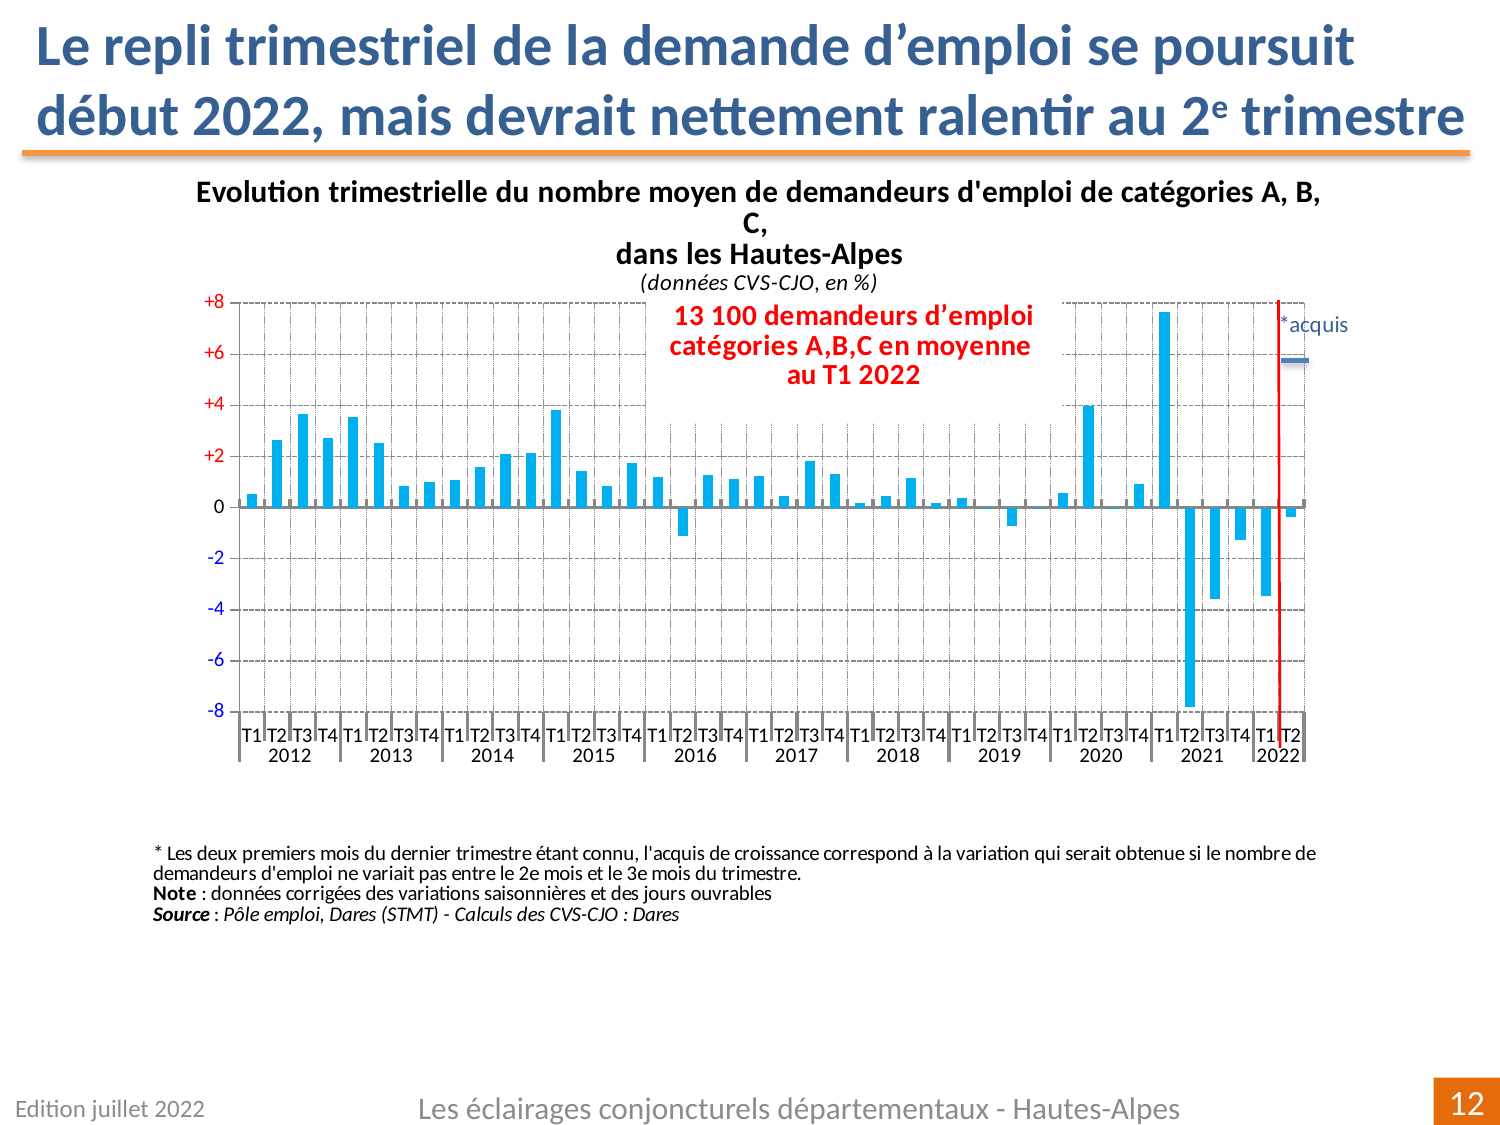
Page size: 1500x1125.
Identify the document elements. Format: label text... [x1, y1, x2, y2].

text_box Le repli trimestriel de la demande d’emploi se poursuit début 2022, mais devrait nettement ralentir au 2e trimestre [21, 0, 1500, 155]
chart [134, 171, 1366, 954]
slide_number 12 [1433, 1077, 1500, 1125]
footer Les éclairages conjoncturels départementaux - Hautes-Alpes [365, 1077, 1235, 1125]
slide_number Edition juillet 2022 [0, 1077, 350, 1125]
